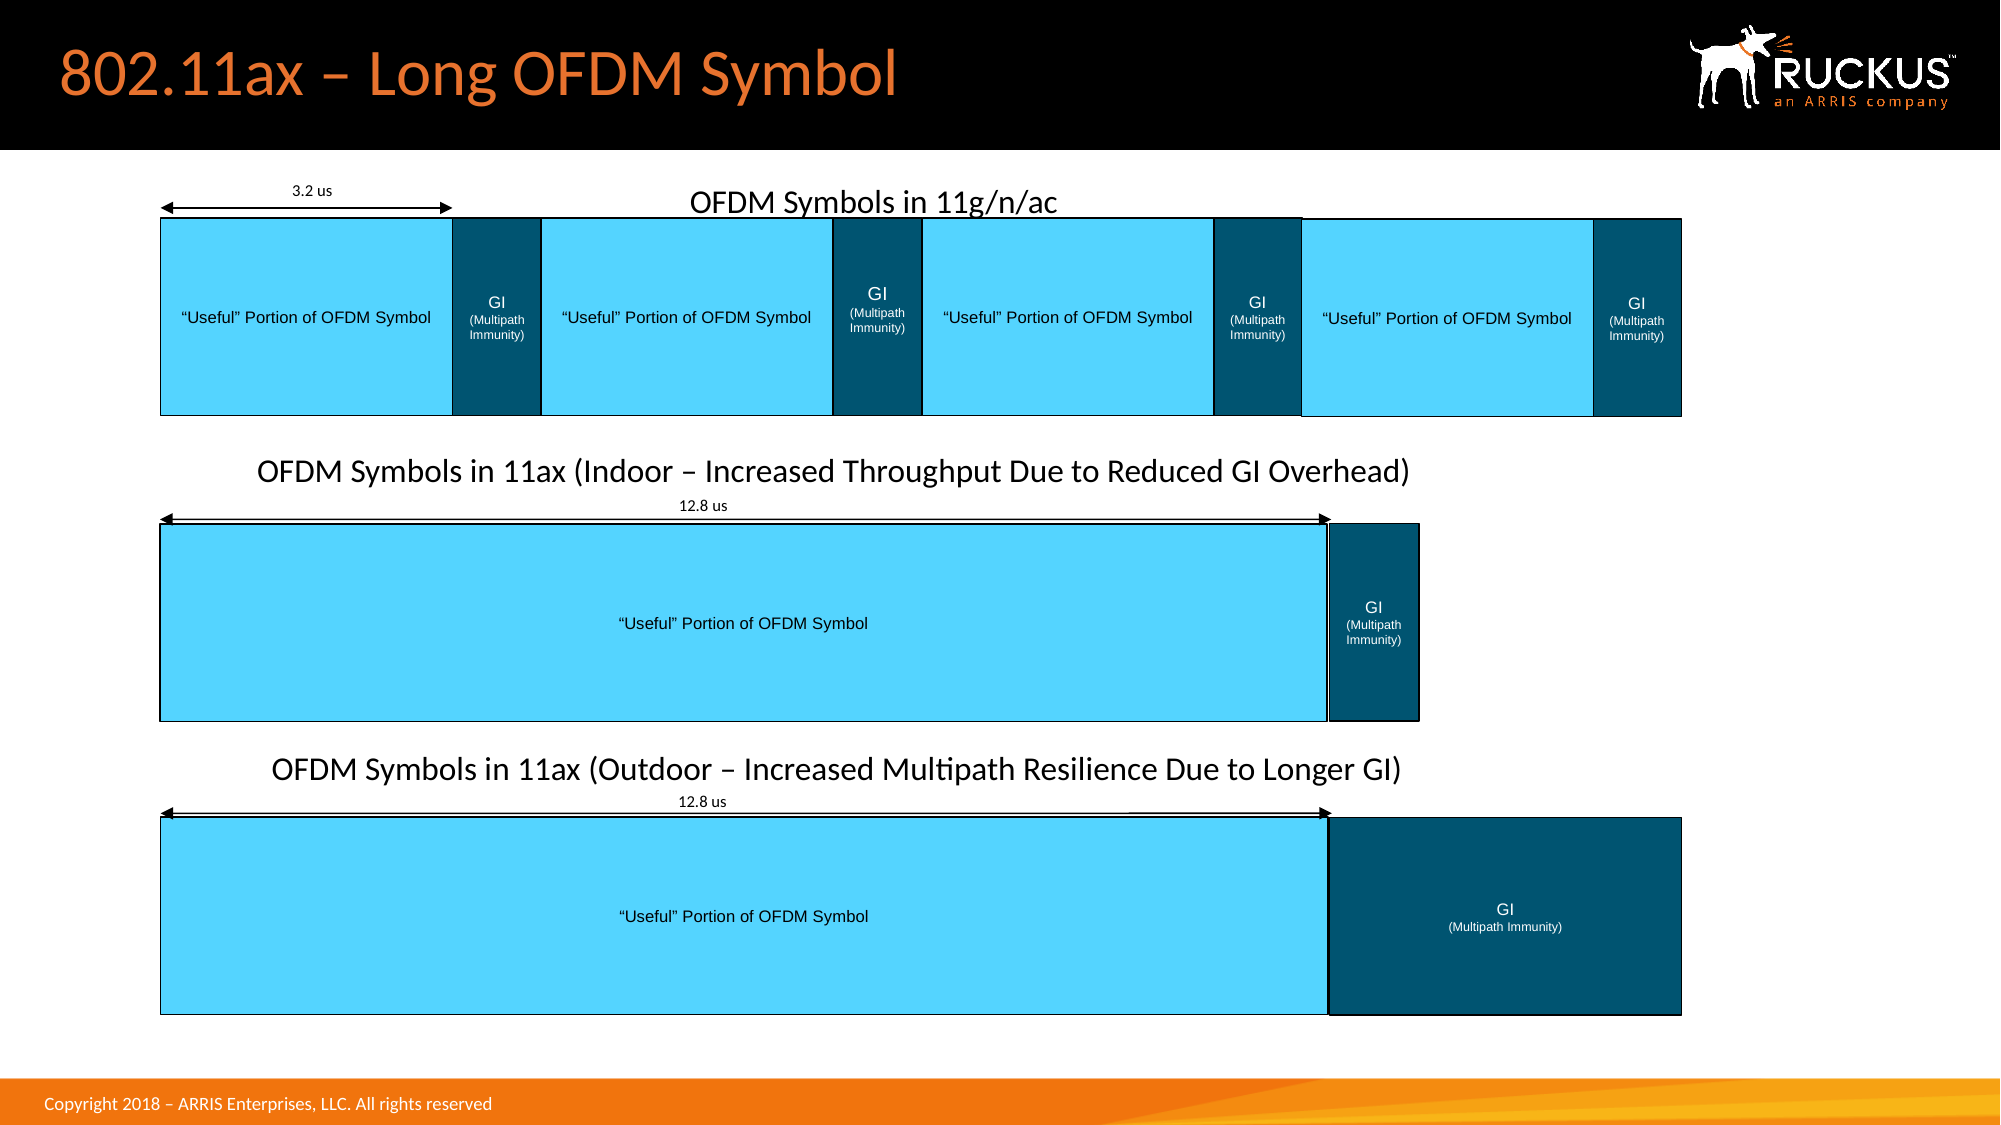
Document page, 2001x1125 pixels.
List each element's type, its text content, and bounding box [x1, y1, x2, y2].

picture [1656, 0, 1989, 147]
text_box OFDM Symbols in 11ax (Indoor – Increased Throughput Due to Reduced GI Overhead) [242, 441, 1612, 497]
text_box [159, 523, 1420, 722]
text_box 12.8 us [663, 497, 753, 518]
text_box OFDM Symbols in 11ax (Outdoor – Increased Multipath Resilience Due to Longer GI) [256, 739, 1594, 795]
title 802.11ax – Long OFDM Symbol [44, 0, 1613, 150]
text_box 12.8 us [663, 783, 753, 812]
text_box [160, 816, 1682, 1016]
picture [0, 1078, 2000, 1125]
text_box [160, 172, 1682, 417]
